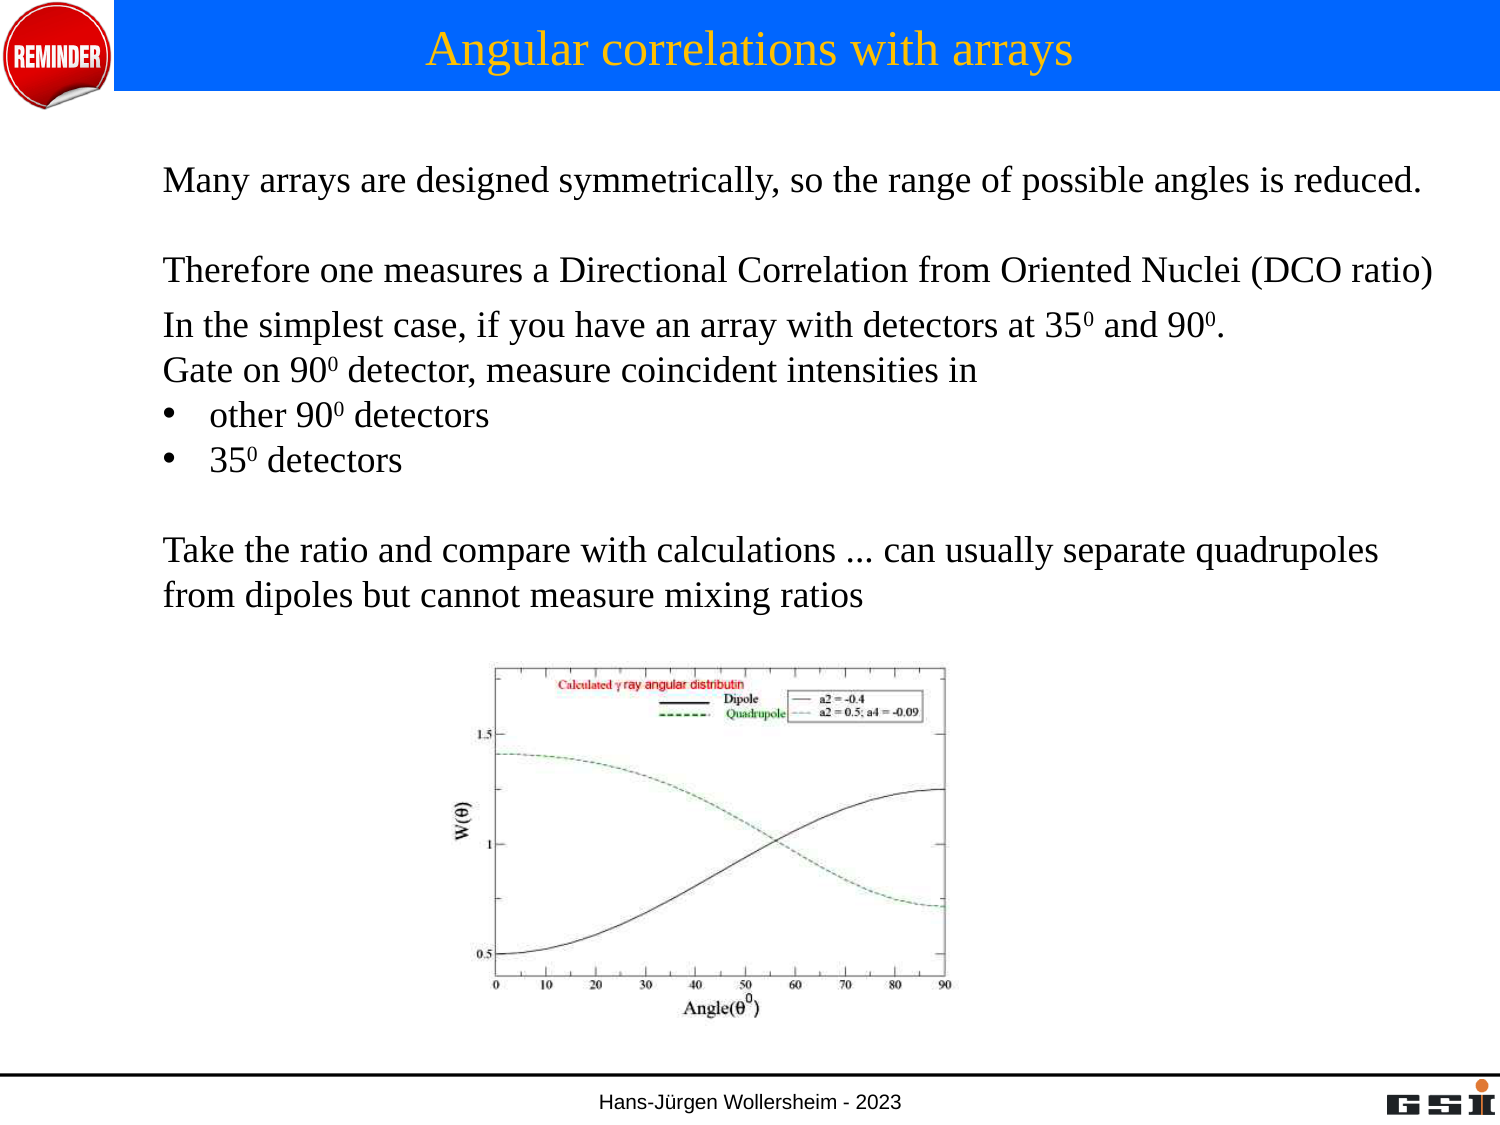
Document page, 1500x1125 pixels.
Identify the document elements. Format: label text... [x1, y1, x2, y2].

picture [1387, 1079, 1495, 1115]
text_box Many arrays are designed symmetrically, so the range of possible angles is reduced. Therefore one measures a Directional Correlation from Oriented Nuclei (DCO ratio) In the simplest case, if you have an array with detectors at 350 and 900. Gate on 900 detector, measure coincident intensities in other 900 detectors 350 detectors Take the ratio and compare with calculations ... can usually separate quadrupoles from dipoles but cannot measure mixing ratios [147, 147, 1459, 623]
picture [442, 661, 966, 1027]
picture [0, 0, 114, 113]
title Angular correlations with arrays [115, 0, 1500, 91]
